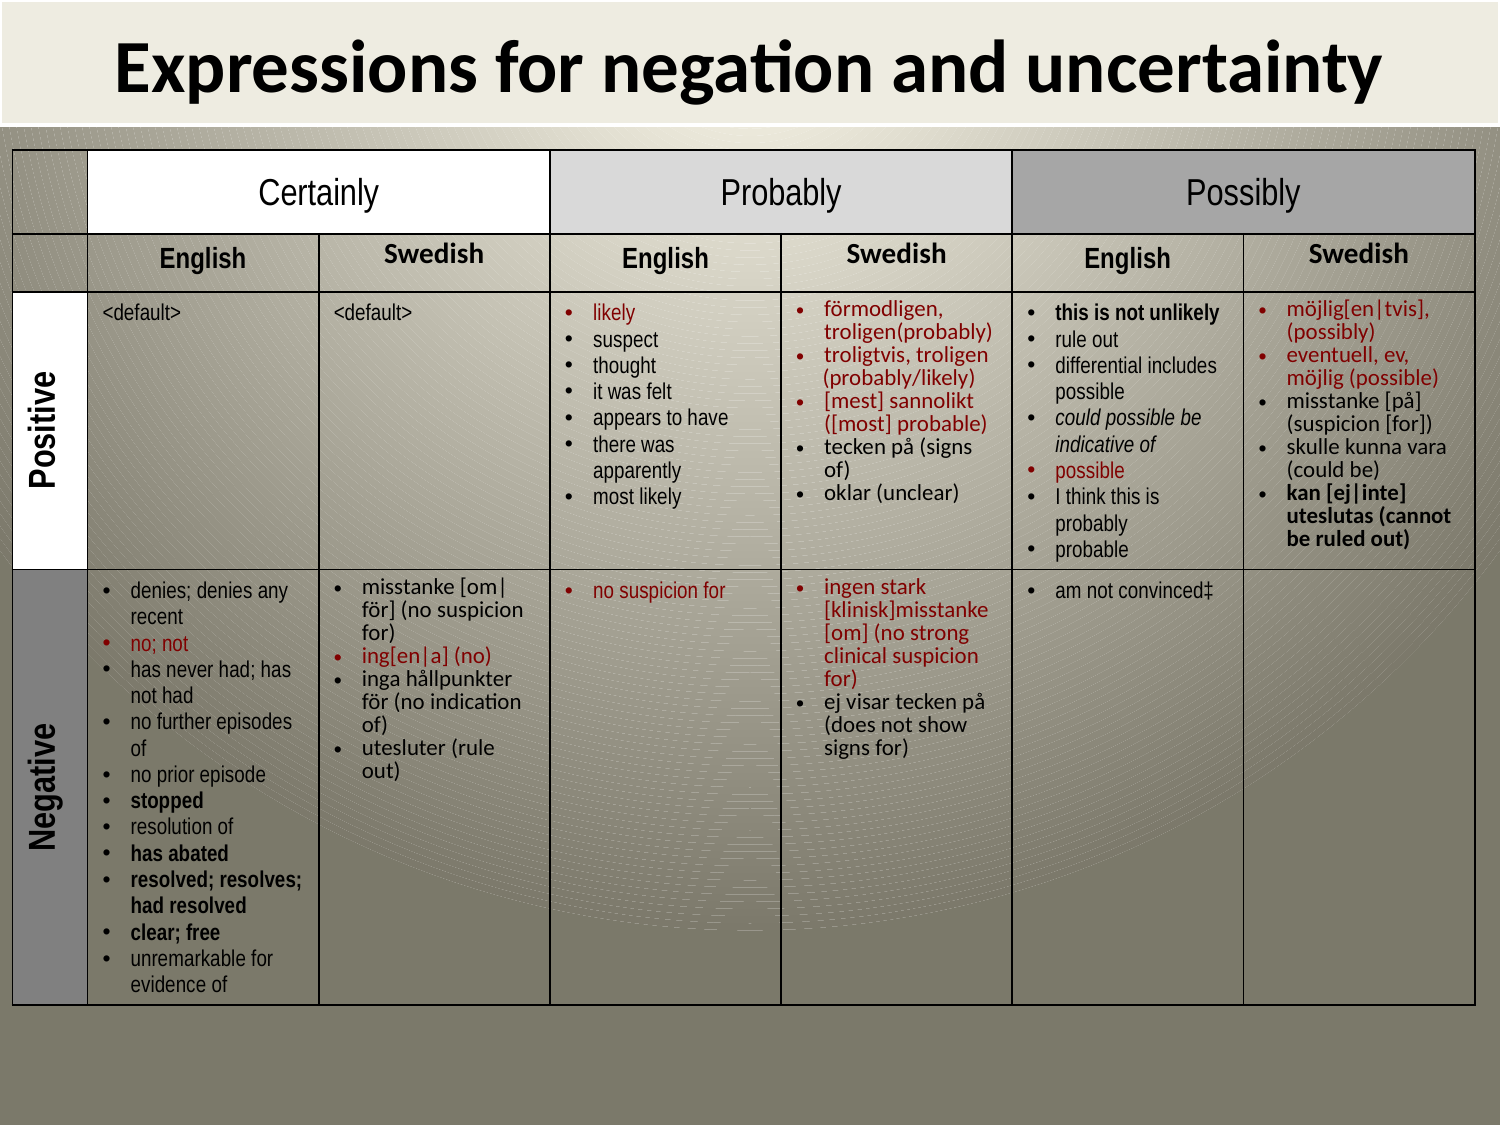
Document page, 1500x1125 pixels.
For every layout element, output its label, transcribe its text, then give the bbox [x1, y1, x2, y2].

table_header Possibly [1013, 151, 1474, 233]
table_cell English [551, 235, 780, 291]
table_cell Swedish [320, 235, 549, 291]
table_cell [1244, 570, 1474, 1004]
table_cell förmodligen, troligen(probably) troligtvis, troligen (probably/likely) [mest] sannolikt ([most] probable) tecken på (signs of) oklar (unclear) [782, 293, 1011, 569]
table_header [13, 151, 87, 233]
text_box Expressions for negation and uncertainty [0, 0, 1500, 127]
table_cell Positive [13, 293, 87, 569]
table_cell misstanke [om|för] (no suspicion for) ing[en|a] (no) inga hållpunkter för (no indication of) utesluter (rule out) [320, 570, 549, 1004]
table_cell likely suspect thought it was felt appears to have there was apparently most likely [551, 293, 780, 569]
table_cell English [1013, 235, 1243, 291]
table_cell ingen stark [klinisk]misstanke [om] (no strong clinical suspicion for) ej visar tecken på (does not show signs for) [782, 570, 1011, 1004]
table_cell <default> [320, 293, 549, 569]
table_cell this is not unlikely rule out differential includes possible could possible be indicative of possible I think this is probably probable [1013, 293, 1243, 569]
table_cell English [88, 235, 318, 291]
table_cell <default> [88, 293, 318, 569]
table_cell am not convinced‡ [1013, 570, 1243, 1004]
table_header Certainly [88, 151, 549, 233]
table_header Probably [551, 151, 1011, 233]
table_cell Swedish [782, 235, 1011, 291]
table_cell Negative [13, 570, 87, 1004]
table_cell denies; denies any recent no; not has never had; has not had no further episodes of no prior episode stopped resolution of has abated resolved; resolves; had resolved clear; free unremarkable for evidence of [88, 570, 318, 1004]
table_cell möjlig[en|tvis], (possibly) eventuell, ev, möjlig (possible) misstanke [på] (suspicion [for]) skulle kunna vara (could be) kan [ej|inte] uteslutas (cannot be ruled out) [1244, 293, 1474, 569]
table_cell no suspicion for [551, 570, 780, 1004]
table_cell [13, 235, 87, 291]
table_cell Swedish [1244, 235, 1474, 291]
